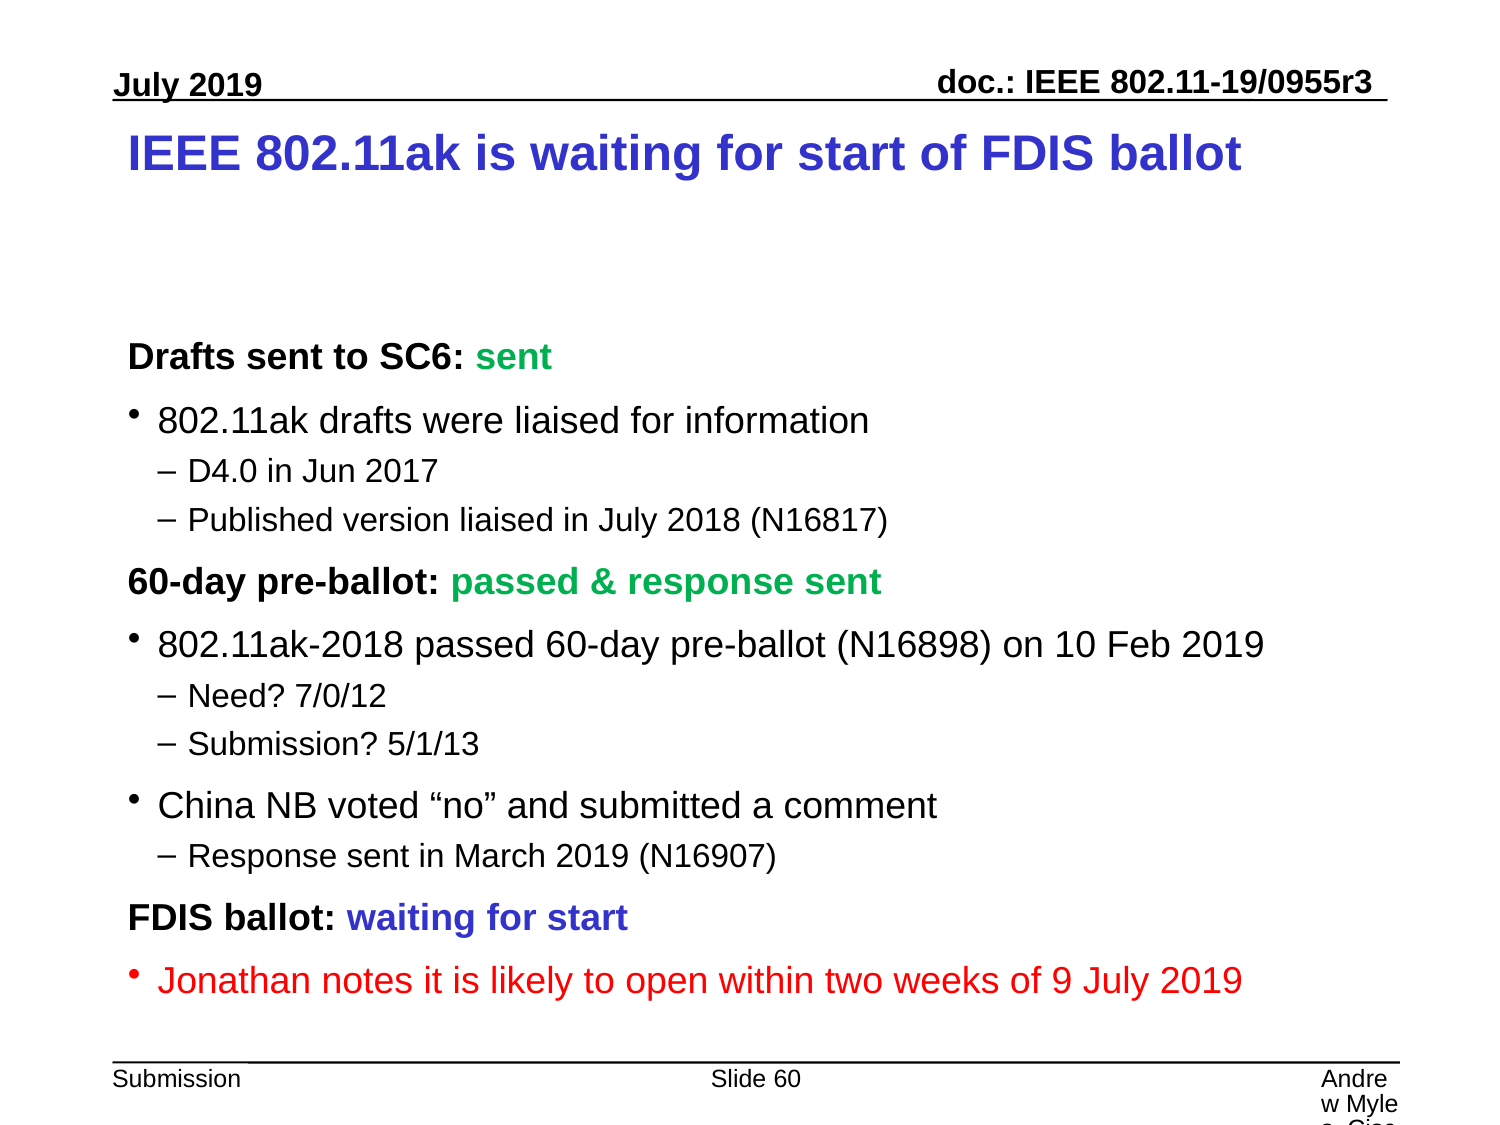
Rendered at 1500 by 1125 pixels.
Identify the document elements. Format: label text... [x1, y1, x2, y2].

list Drafts sent to SC6: sent 802.11ak drafts were liaised for information D4.0 in Jun 2017 Published version liaised in July 2018 (N16817) 60-day pre-ballot: passed & response sent 802.11ak-2018 passed 60-day pre-ballot (N16898) on 10 Feb 2019 Need? 7/0/12 Submission? 5/1/13 China NB voted “no” and submitted a comment Response sent in March 2019 (N16907) FDIS ballot: waiting for start Jonathan notes it is likely to open within two weeks of 9 July 2019 [112, 324, 1388, 1000]
title IEEE 802.11ak is waiting for start of FDIS ballot [112, 112, 1388, 288]
slide_number Slide 60 [709, 1061, 803, 1093]
footer Andrew Myles, Cisco [1320, 1061, 1402, 1093]
